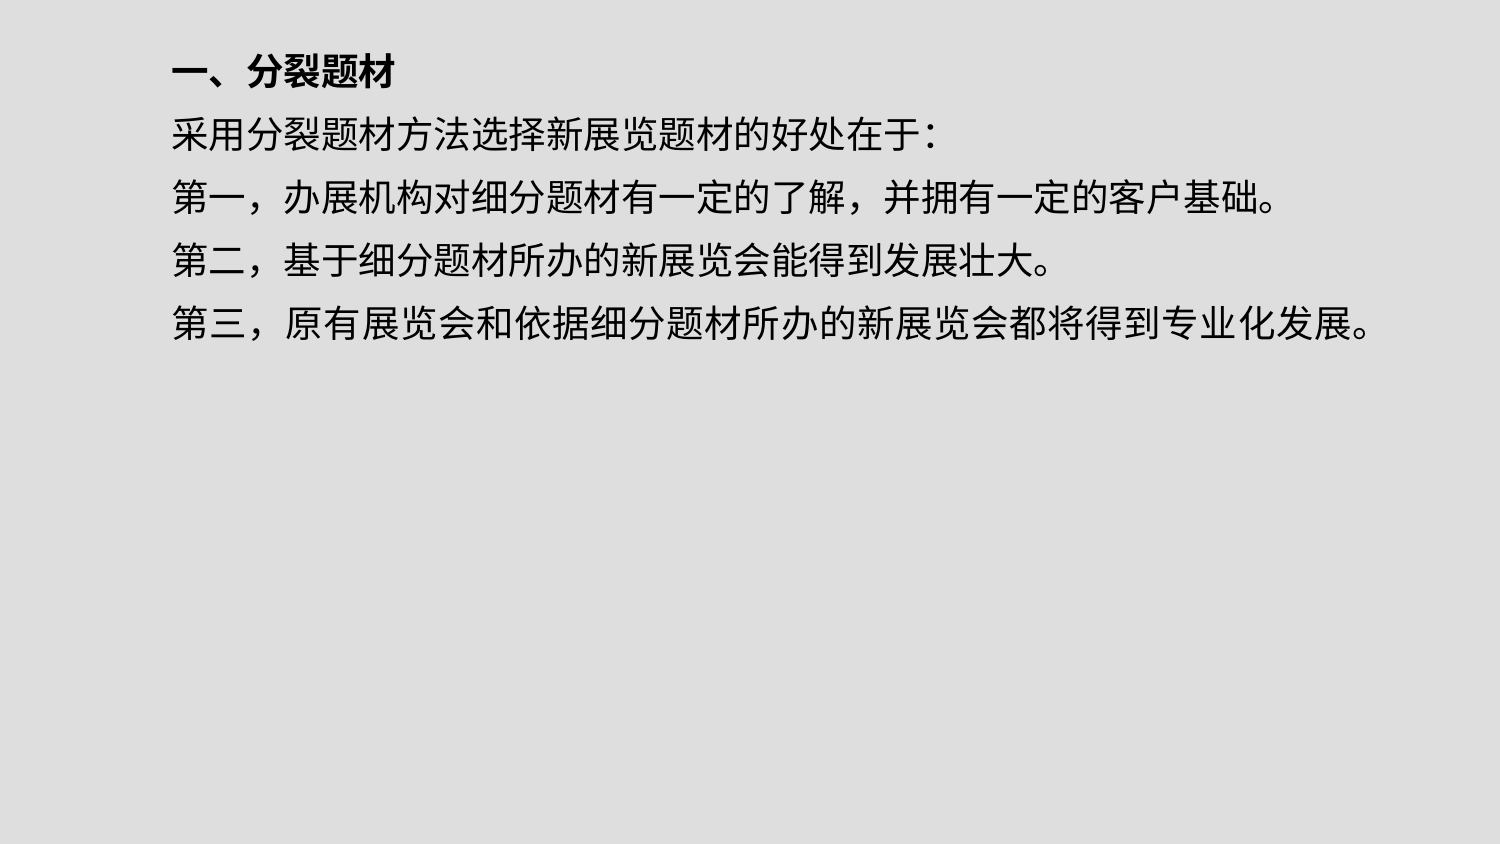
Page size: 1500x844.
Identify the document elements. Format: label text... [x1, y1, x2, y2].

list 一、分裂题材 采用分裂题材方法选择新展览题材的好处在于： 第一，办展机构对细分题材有一定的了解，并拥有一定的客户基础。 第二，基于细分题材所办的新展览会能得到发展壮大。 第三，原有展览会和依据细分题材所办的新展览会都将得到专业化发展。 [68, 22, 1368, 683]
